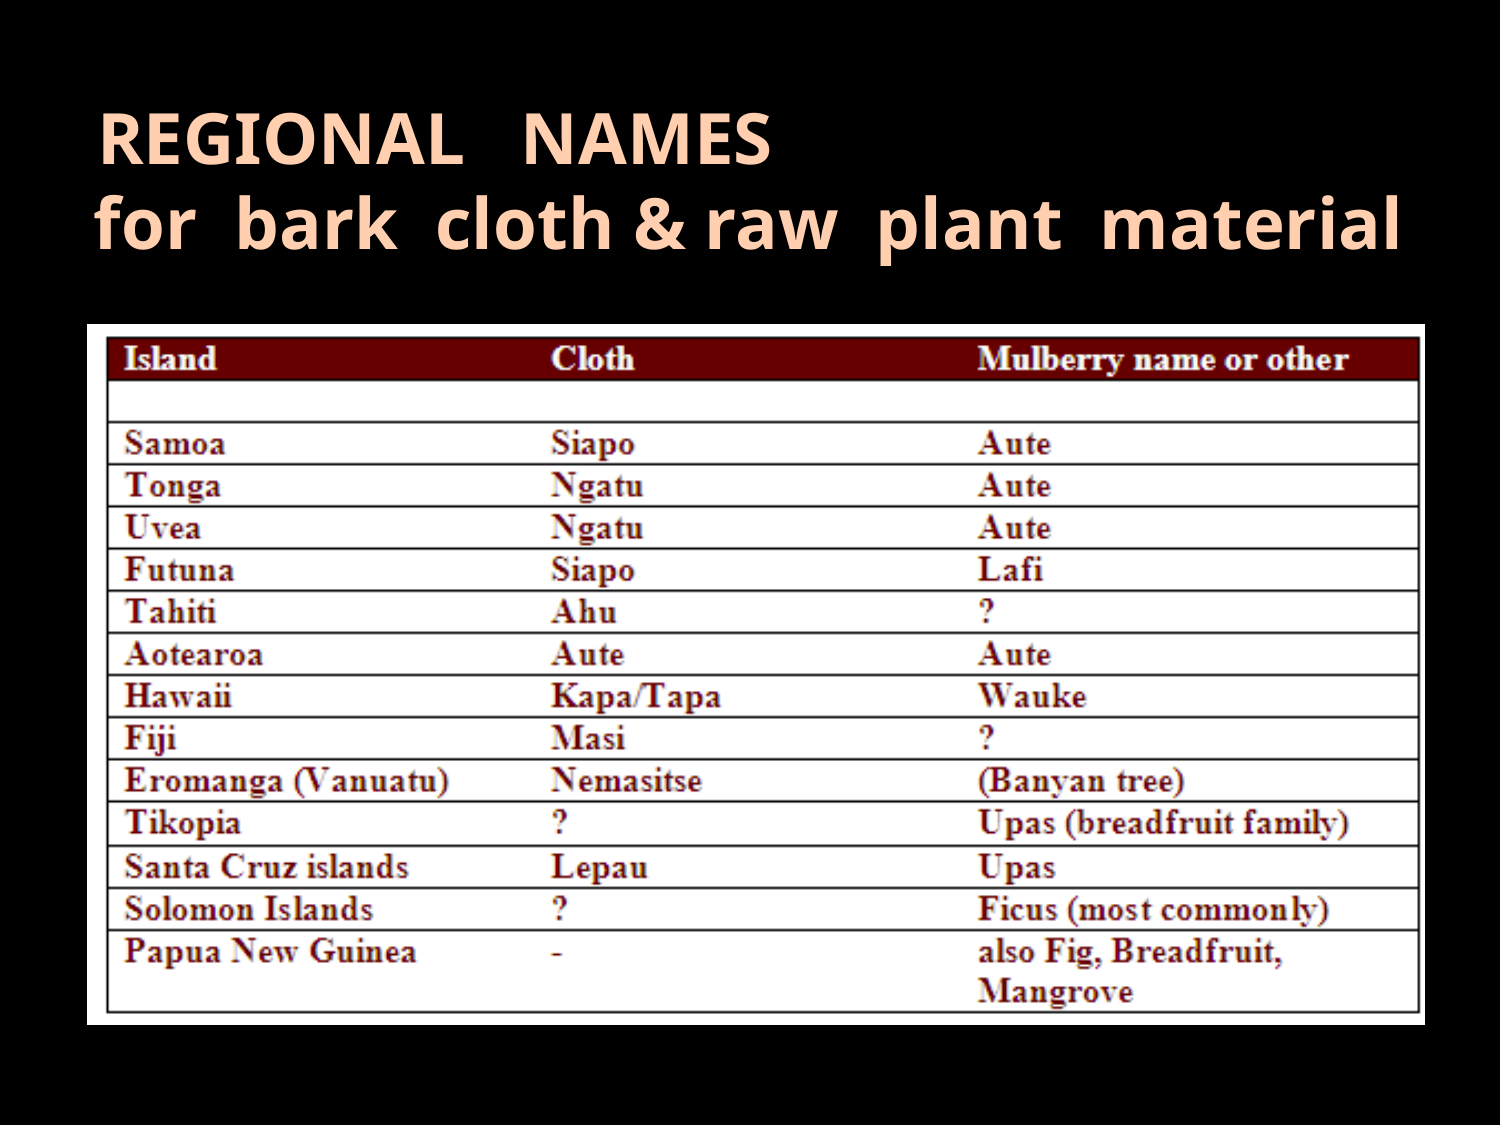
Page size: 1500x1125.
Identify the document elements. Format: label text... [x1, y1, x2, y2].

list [87, 324, 1426, 1026]
title REGIONAL NAMES for bark cloth & raw plant material [75, 45, 1425, 313]
